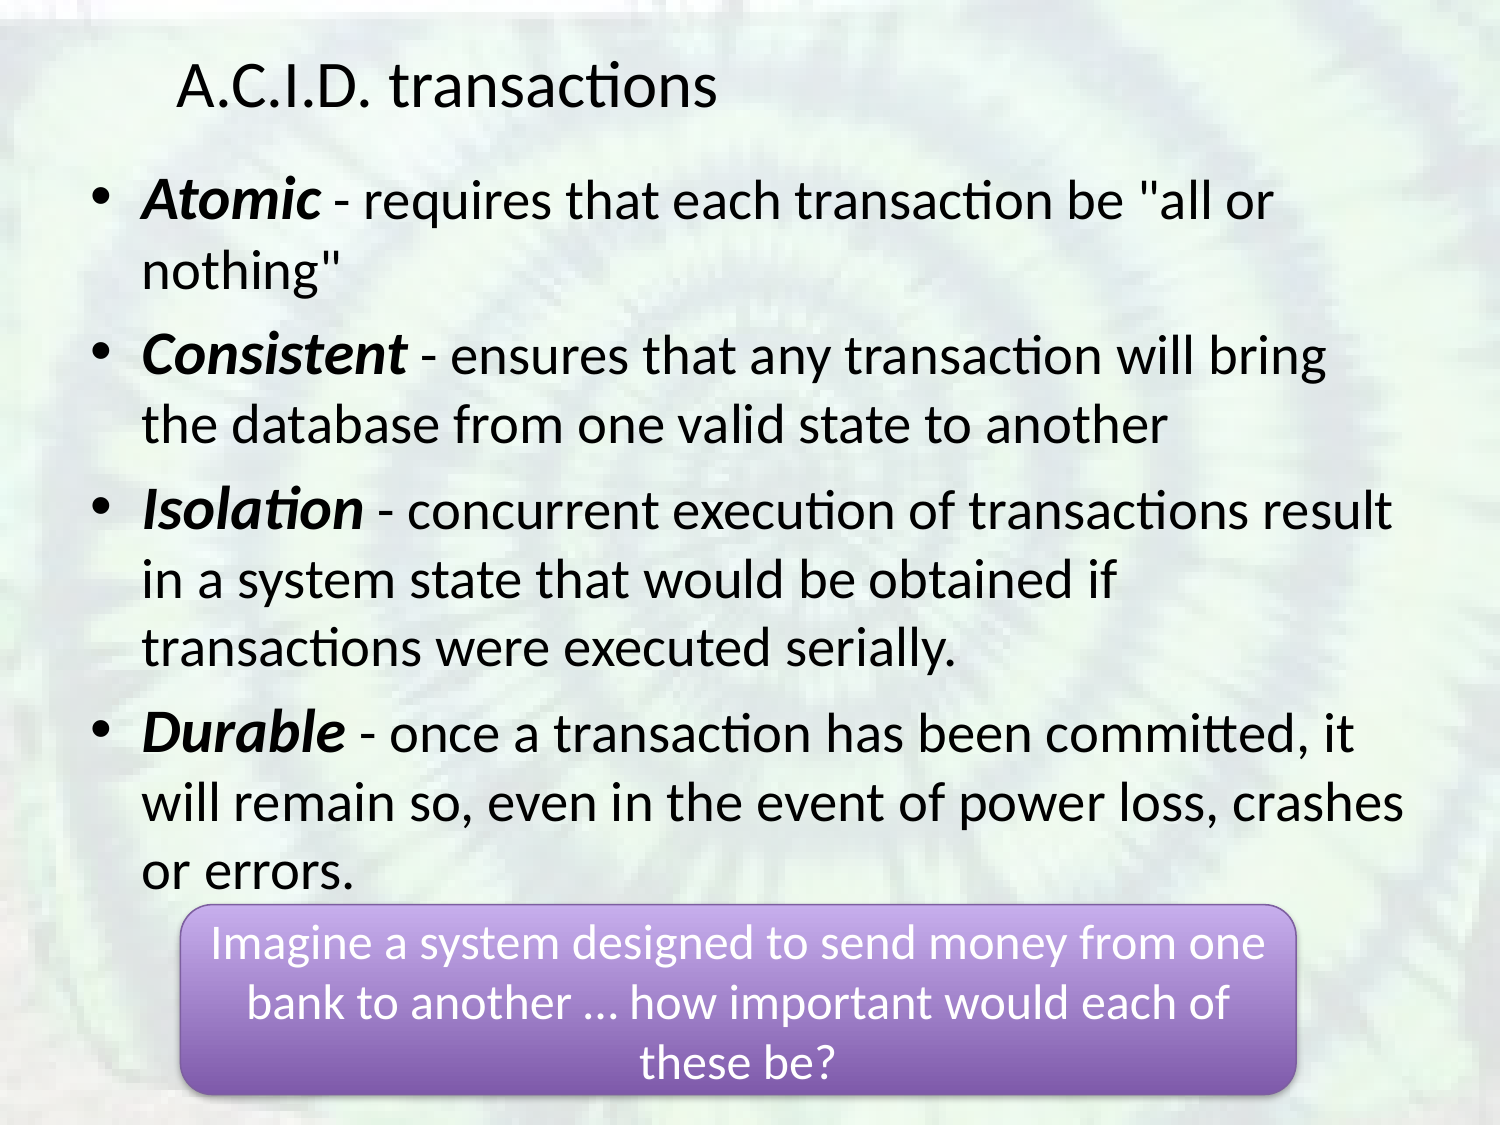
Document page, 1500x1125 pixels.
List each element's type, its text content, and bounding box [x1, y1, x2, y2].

text_box Imagine a system designed to send money from one bank to another … how important would each of these be? [179, 903, 1297, 1096]
list Atomic - requires that each transaction be "all or nothing" Consistent - ensures that any transaction will bring the database from one valid state to another Isolation - concurrent execution of transactions result in a system state that would be obtained if transactions were executed serially. Durable - once a transaction has been committed, it will remain so, even in the event of power loss, crashes or errors. [75, 150, 1425, 923]
title A.C.I.D. transactions [75, 45, 822, 118]
